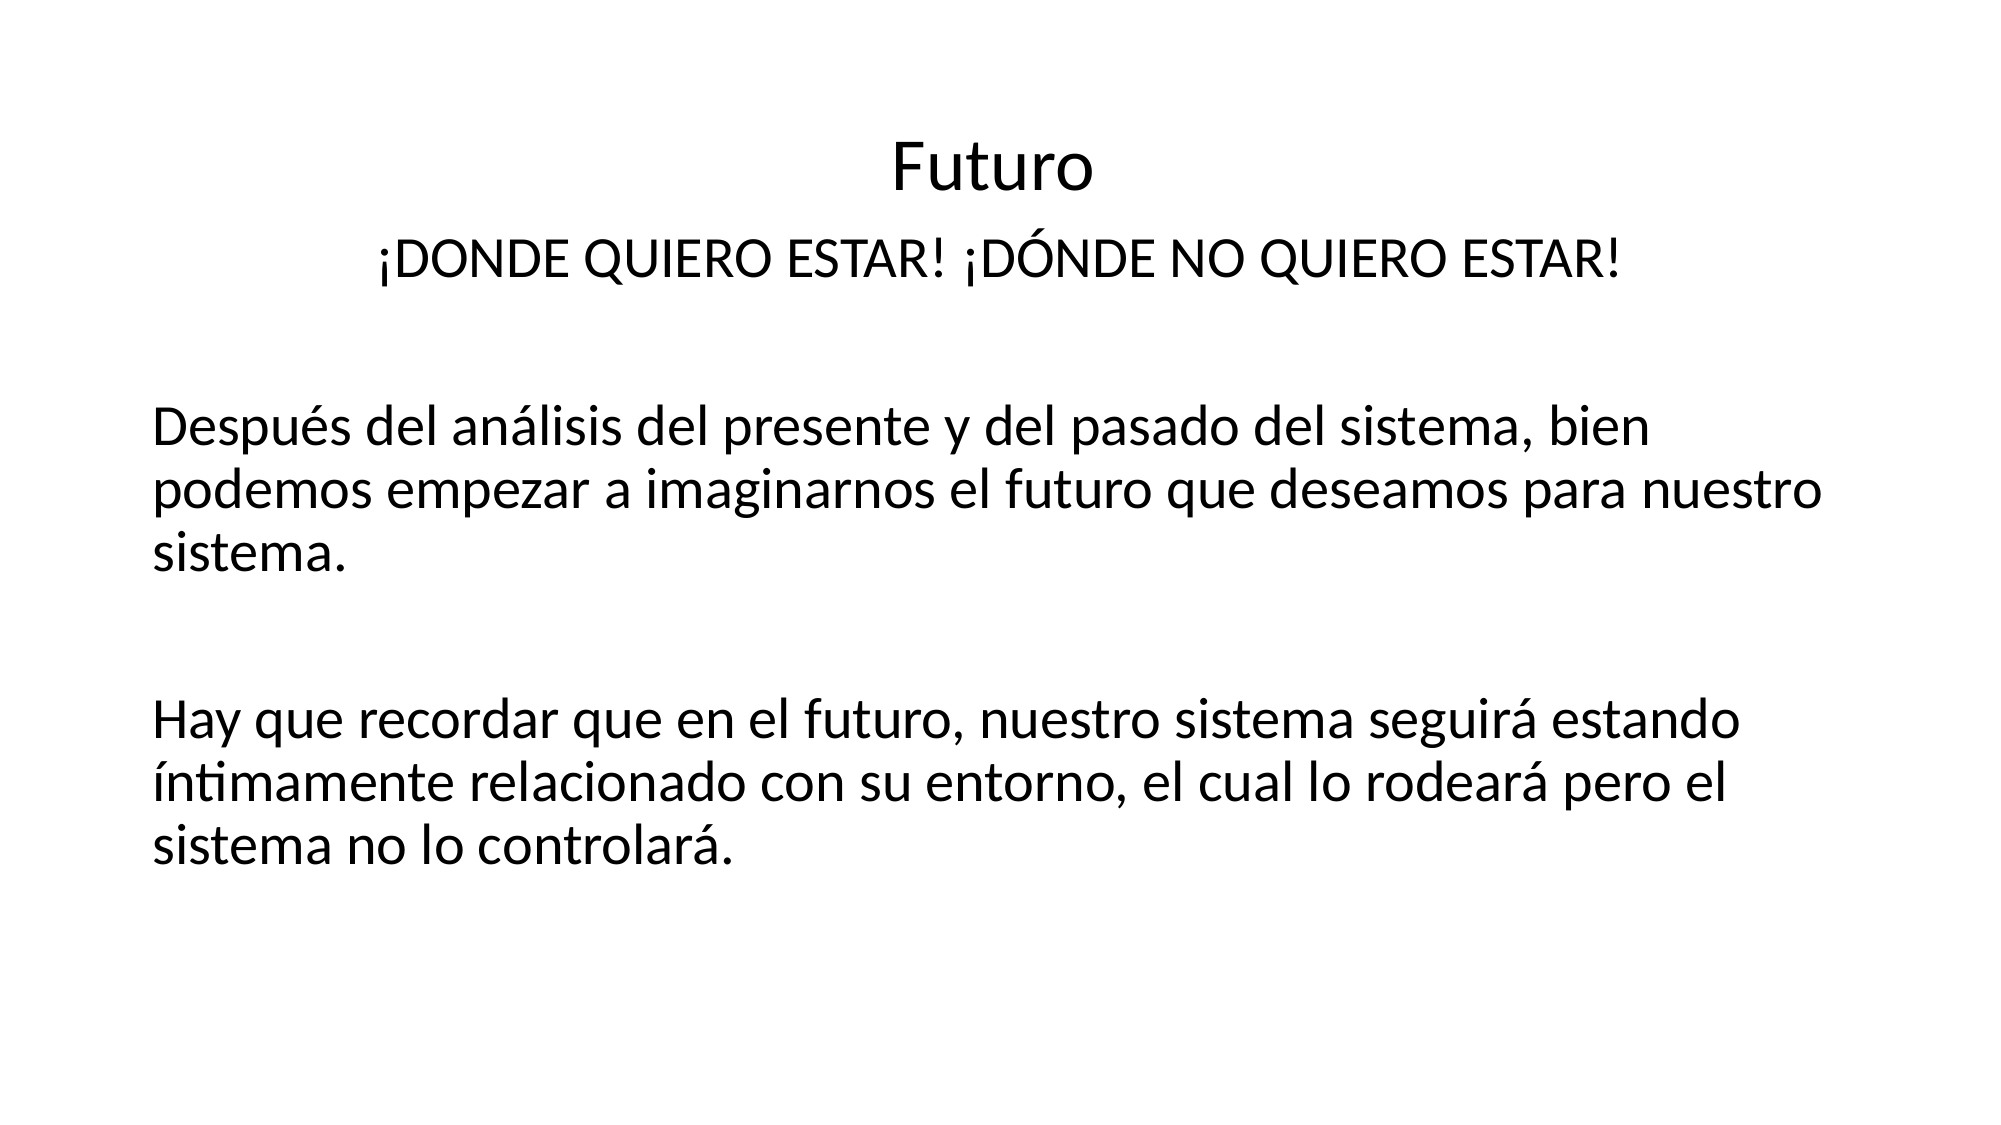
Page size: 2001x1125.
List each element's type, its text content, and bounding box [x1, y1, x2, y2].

list Futuro ¡DONDE QUIERO ESTAR! ¡DÓNDE NO QUIERO ESTAR! Después del análisis del presente y del pasado del sistema, bien podemos empezar a imaginarnos el futuro que deseamos para nuestro sistema. Hay que recordar que en el futuro, nuestro sistema seguirá estando íntimamente relacionado con su entorno, el cual lo rodeará pero el sistema no lo controlará. [137, 118, 1863, 1014]
